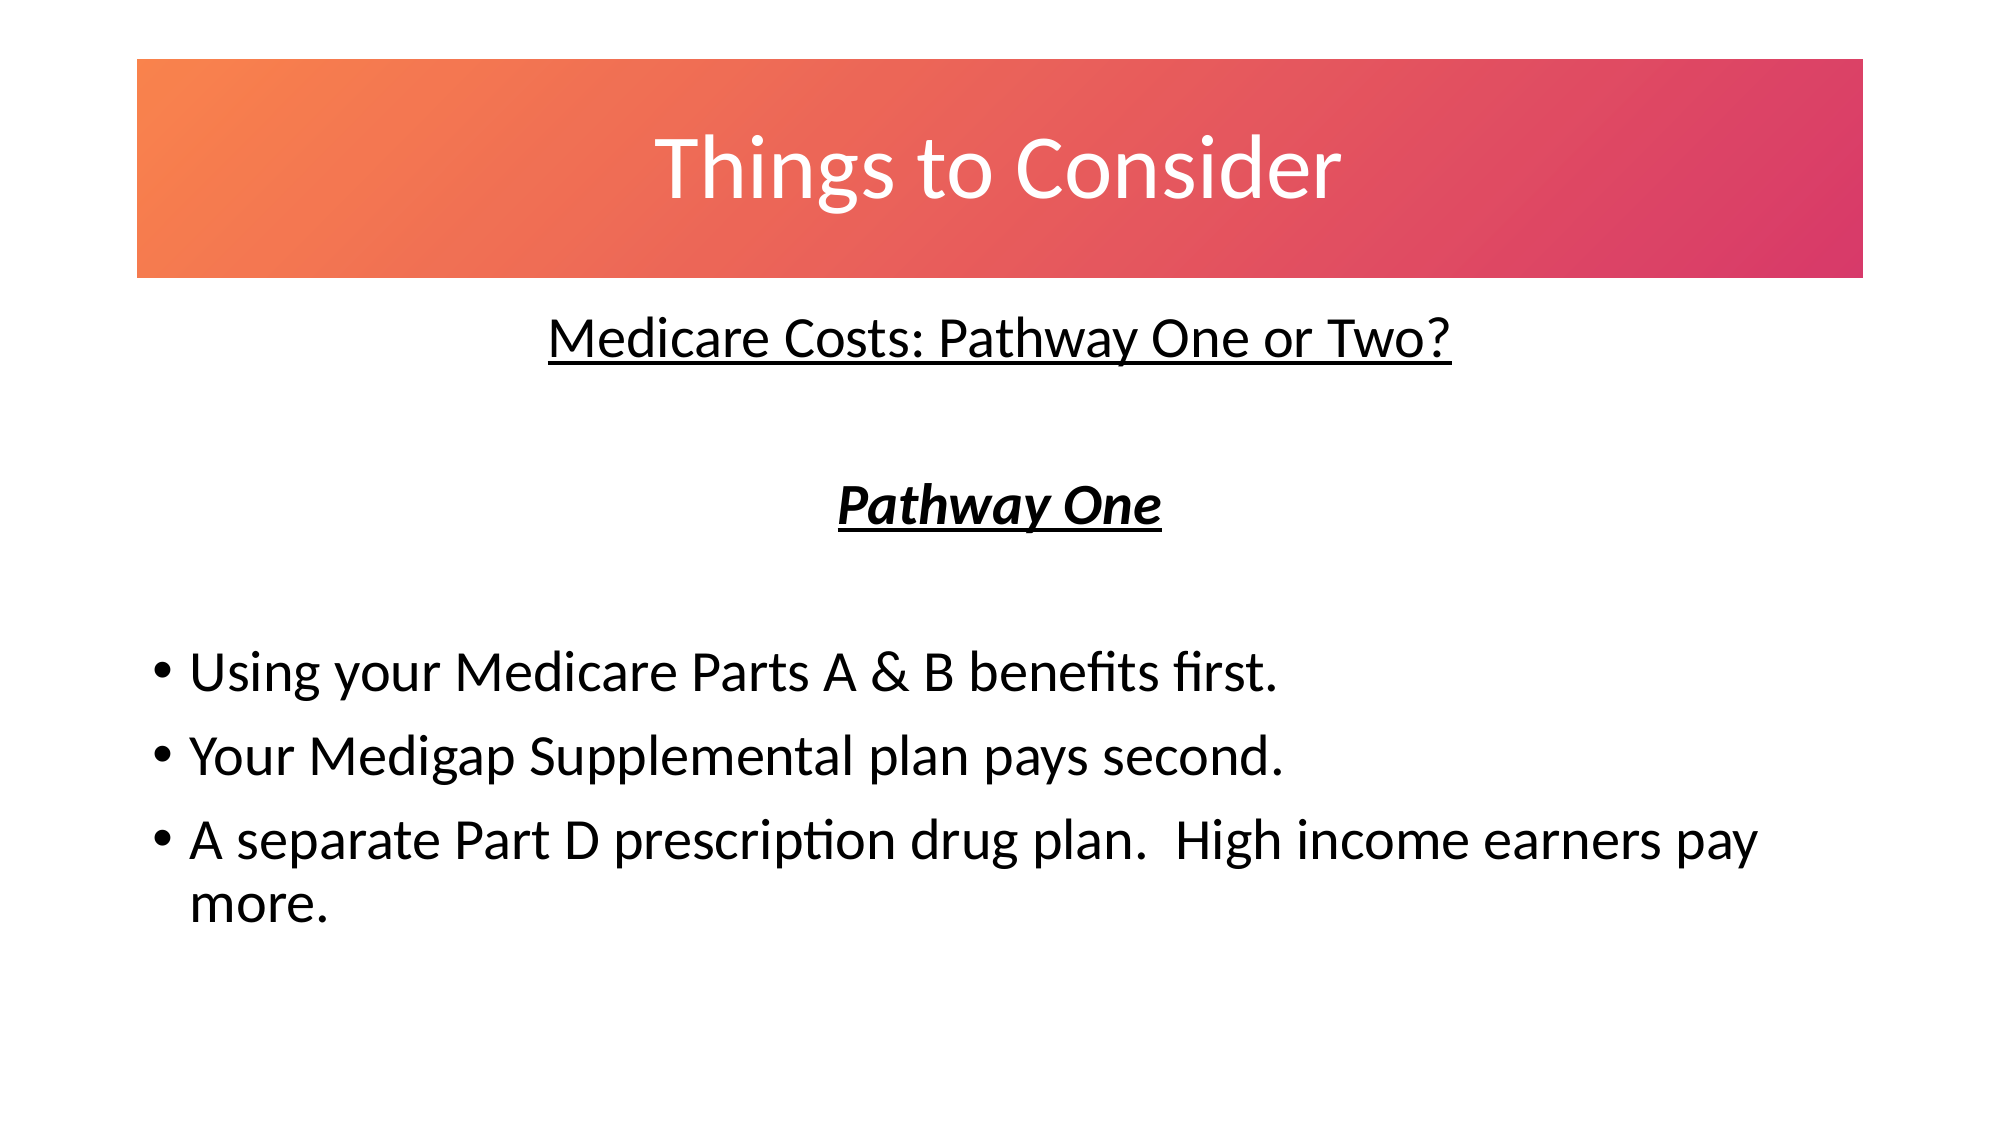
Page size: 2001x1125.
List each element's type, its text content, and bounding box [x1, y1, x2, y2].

list Medicare Costs: Pathway One or Two? Pathway One Using your Medicare Parts A & B benefits first. Your Medigap Supplemental plan pays second. A separate Part D prescription drug plan. High income earners pay more. [137, 299, 1863, 1014]
title Things to Consider [136, 59, 1863, 278]
